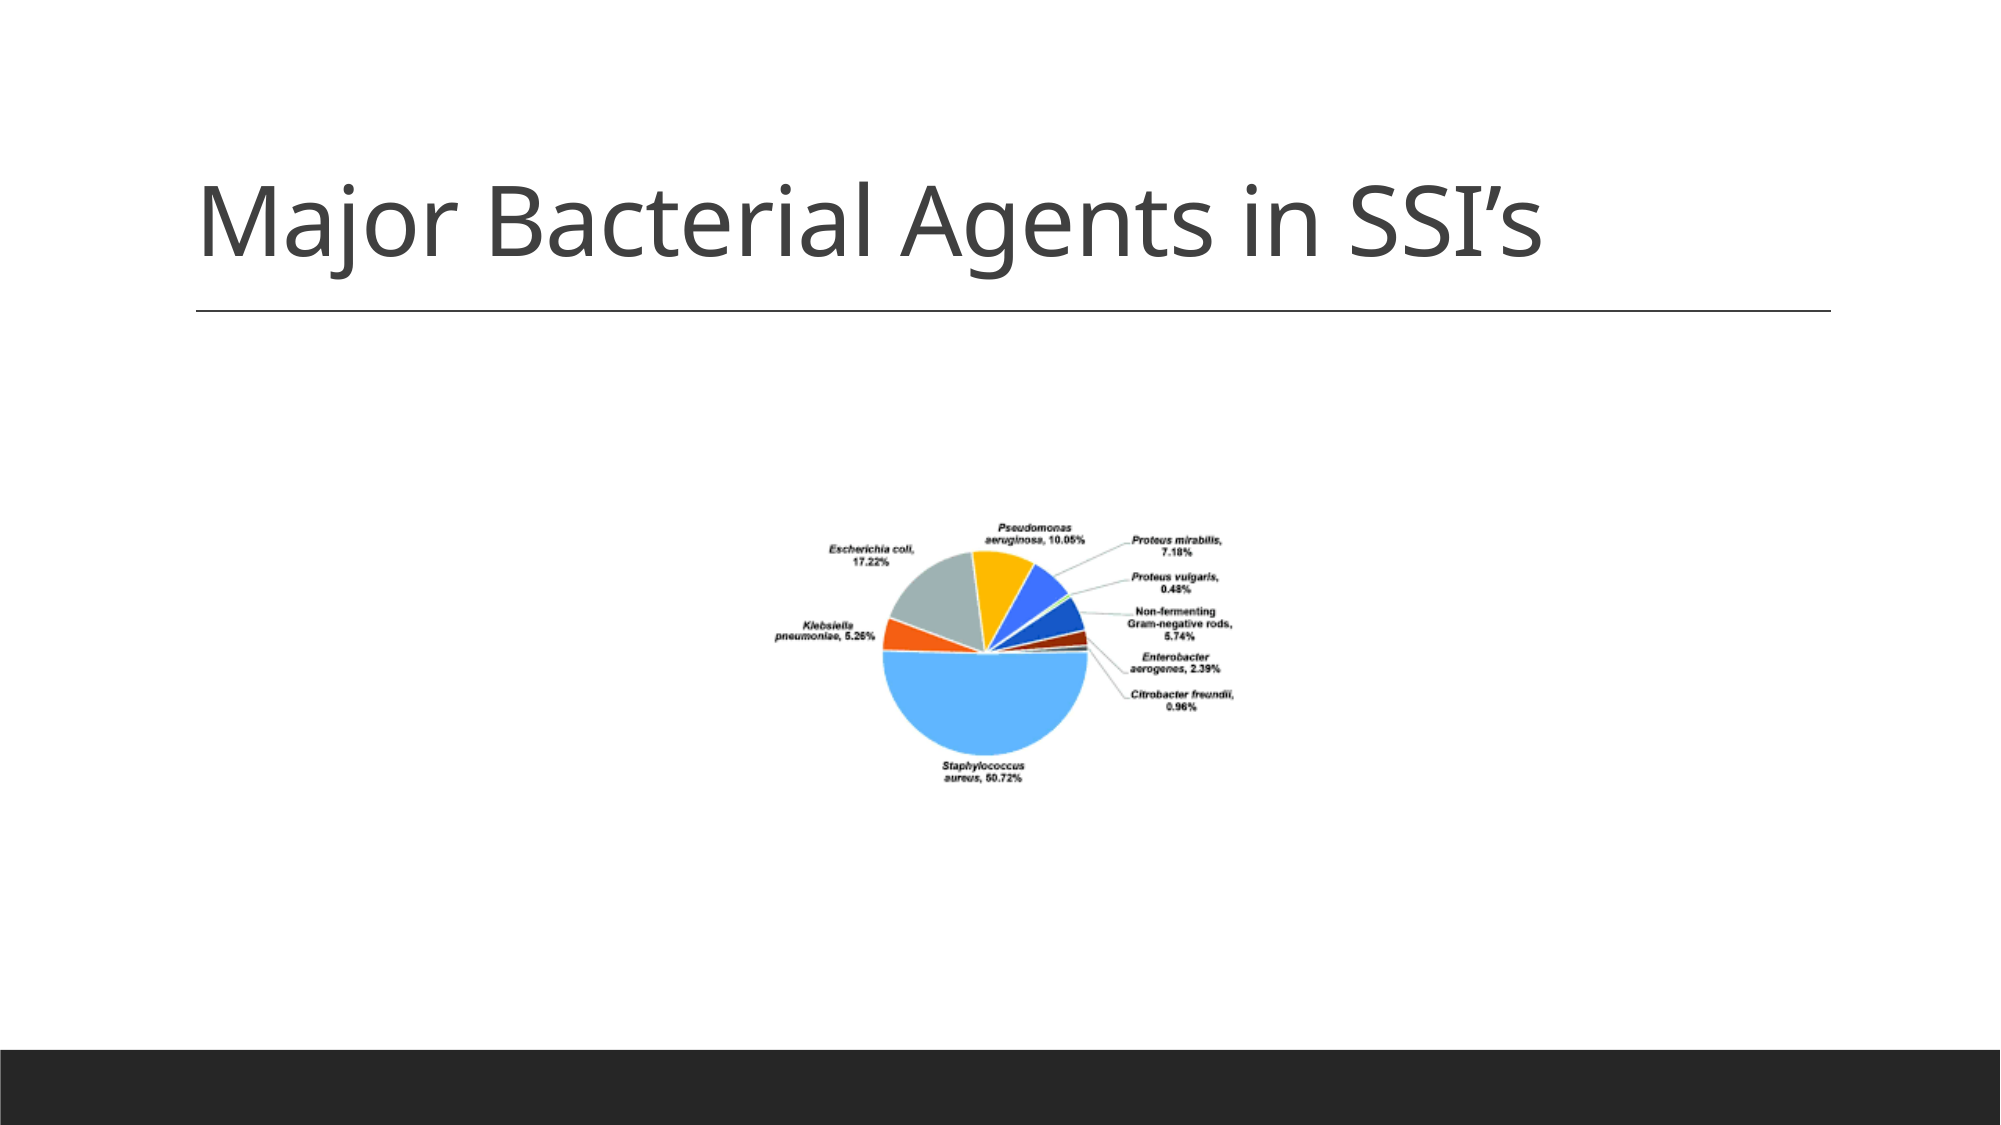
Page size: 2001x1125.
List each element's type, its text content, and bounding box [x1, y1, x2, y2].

title Major Bacterial Agents in SSI’s [180, 47, 1830, 285]
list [772, 520, 1238, 788]
